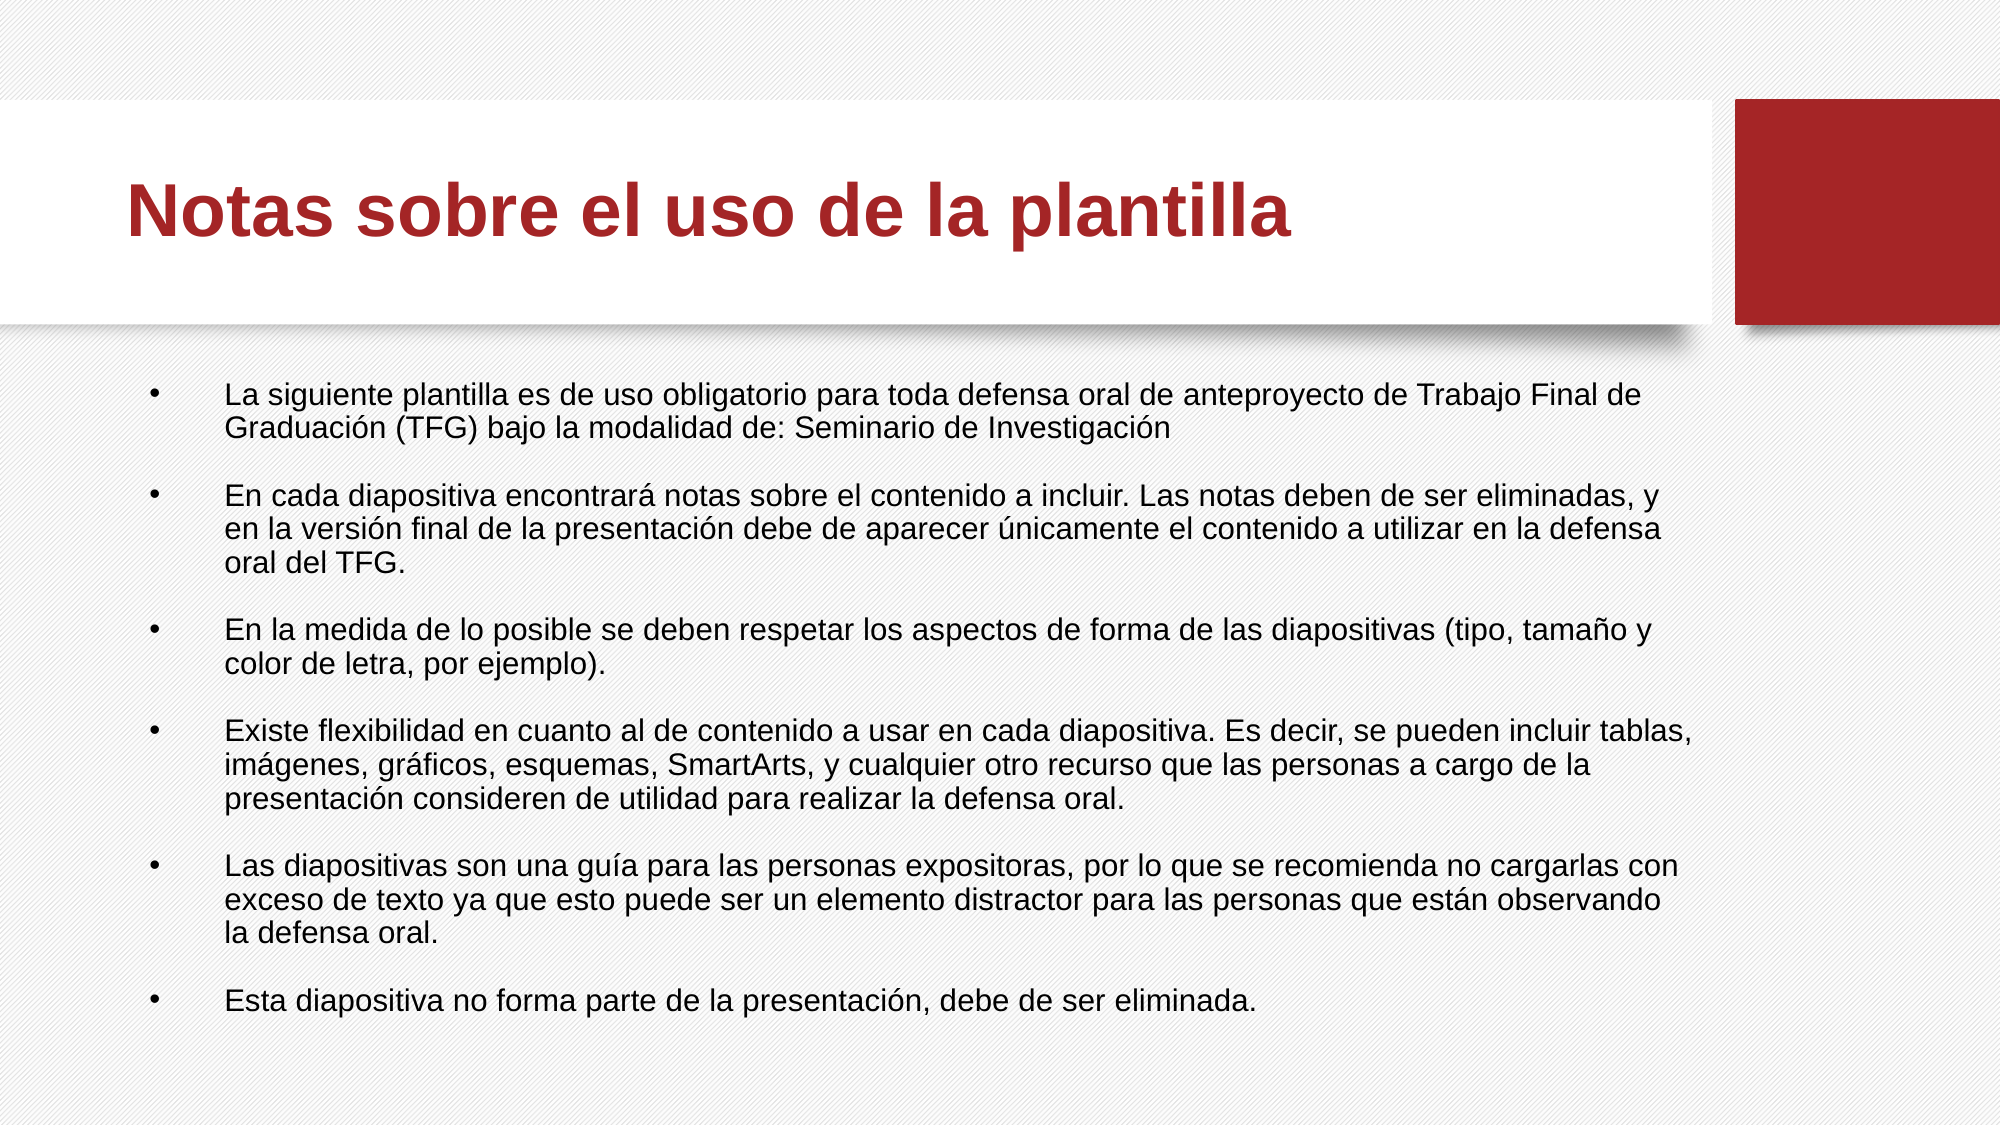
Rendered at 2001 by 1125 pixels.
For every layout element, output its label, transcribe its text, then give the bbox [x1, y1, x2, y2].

text_box La siguiente plantilla es de uso obligatorio para toda defensa oral de anteproyecto de Trabajo Final de Graduación (TFG) bajo la modalidad de: Seminario de Investigación En cada diapositiva encontrará notas sobre el contenido a incluir. Las notas deben de ser eliminadas, y en la versión final de la presentación debe de aparecer únicamente el contenido a utilizar en la defensa oral del TFG. En la medida de lo posible se deben respetar los aspectos de forma de las diapositivas (tipo, tamaño y color de letra, por ejemplo). Existe flexibilidad en cuanto al de contenido a usar en cada diapositiva. Es decir, se pueden incluir tablas, imágenes, gráficos, esquemas, SmartArts, y cualquier otro recurso que las personas a cargo de la presentación consideren de utilidad para realizar la defensa oral. Las diapositivas son una guía para las personas expositoras, por lo que se recomienda no cargarlas con exceso de texto ya que esto puede ser un elemento distractor para las personas que están observando la defensa oral. Esta diapositiva no forma parte de la presentación, debe de ser eliminada. [134, 357, 1712, 1085]
picture [0, 325, 1713, 376]
picture [1736, 325, 2000, 347]
title Notas sobre el uso de la plantilla [111, 123, 1689, 301]
